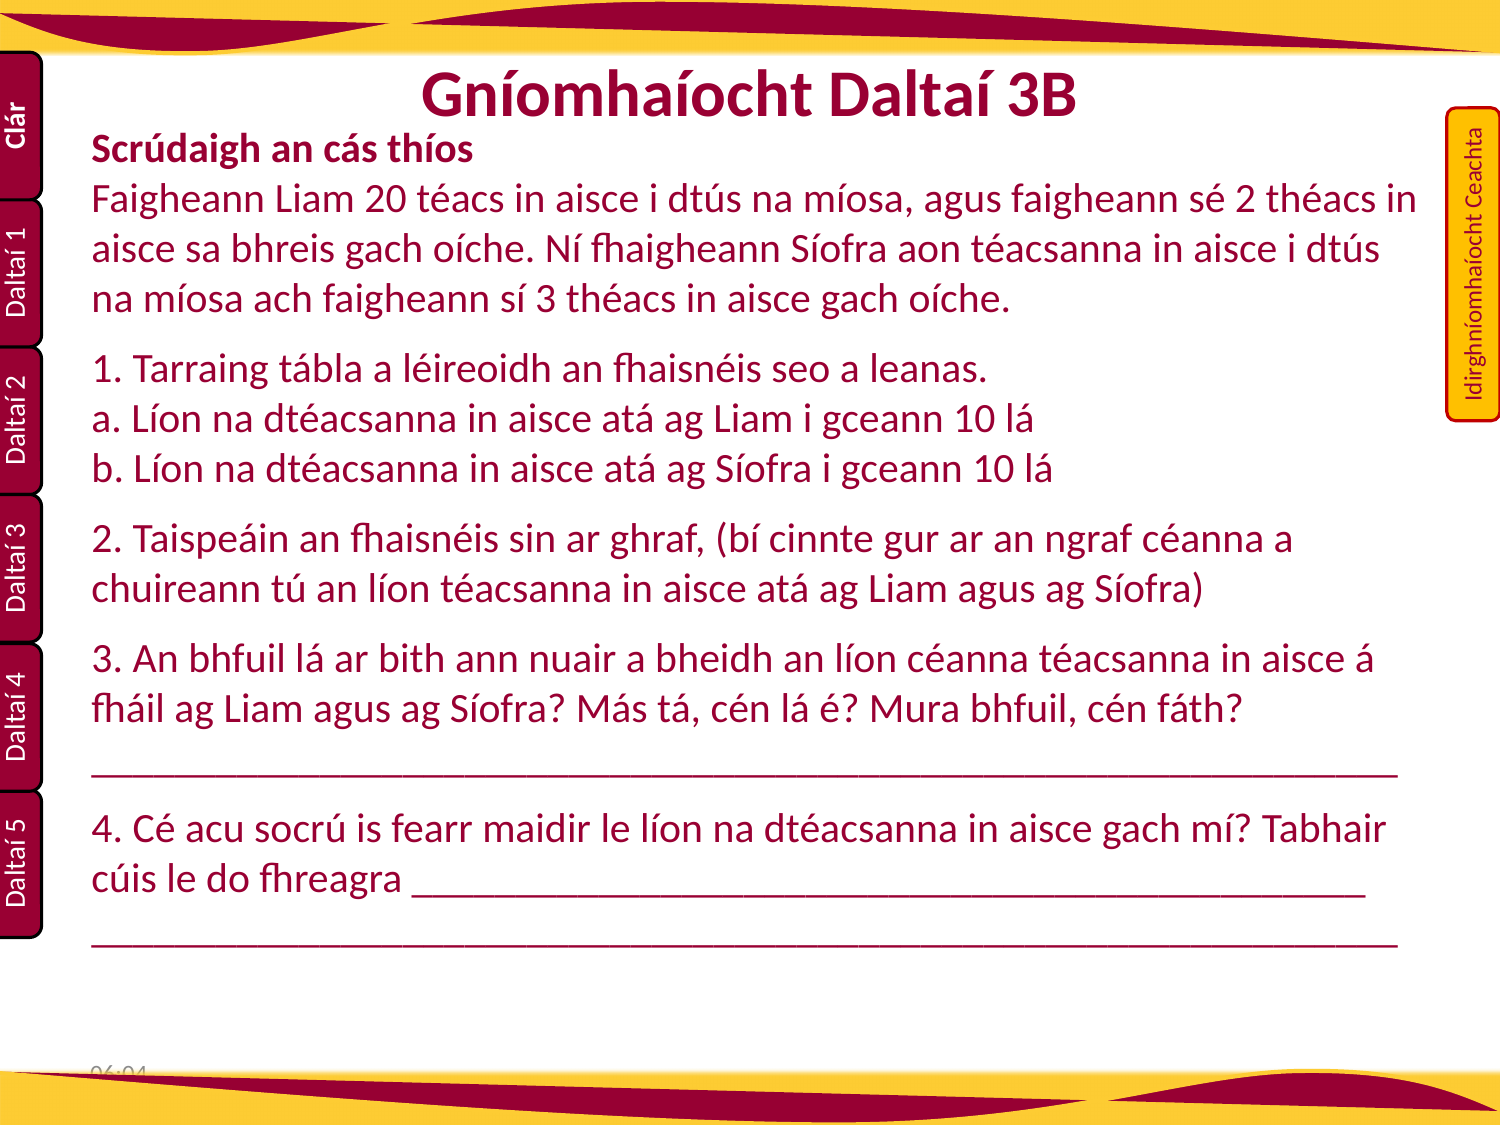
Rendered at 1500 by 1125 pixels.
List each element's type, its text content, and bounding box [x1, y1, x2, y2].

text_box Gníomhaíocht Daltaí 3B [406, 42, 1094, 113]
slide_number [75, 1042, 425, 1103]
text_box Scrúdaigh an cás thíos Faigheann Liam 20 téacs in aisce i dtús na míosa, agus faigheann sé 2 théacs in aisce sa bhreis gach oíche. Ní fhaigheann Síofra aon téacsanna in aisce i dtús na míosa ach faigheann sí 3 théacs in aisce gach oíche. 1. Tarraing tábla a léireoidh an fhaisnéis seo a leanas. a. Líon na dtéacsanna in aisce atá ag Liam i gceann 10 lá b. Líon na dtéacsanna in aisce atá ag Síofra i gceann 10 lá 2. Taispeáin an fhaisnéis sin ar ghraf, (bí cinnte gur ar an ngraf céanna a chuireann tú an líon téacsanna in aisce atá ag Liam agus ag Síofra) 3. An bhfuil lá ar bith ann nuair a bheidh an líon céanna téacsanna in aisce á fháil ag Liam agus ag Síofra? Más tá, cén lá é? Mura bhfuil, cén fáth? _______________________________________________________________ 4. Cé acu socrú is fearr maidir le líon na dtéacsanna in aisce gach mí? Tabhair cúis le do fhreagra ______________________________________________ _______________________________________________________________ [76, 113, 1436, 959]
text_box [1446, 106, 1500, 965]
